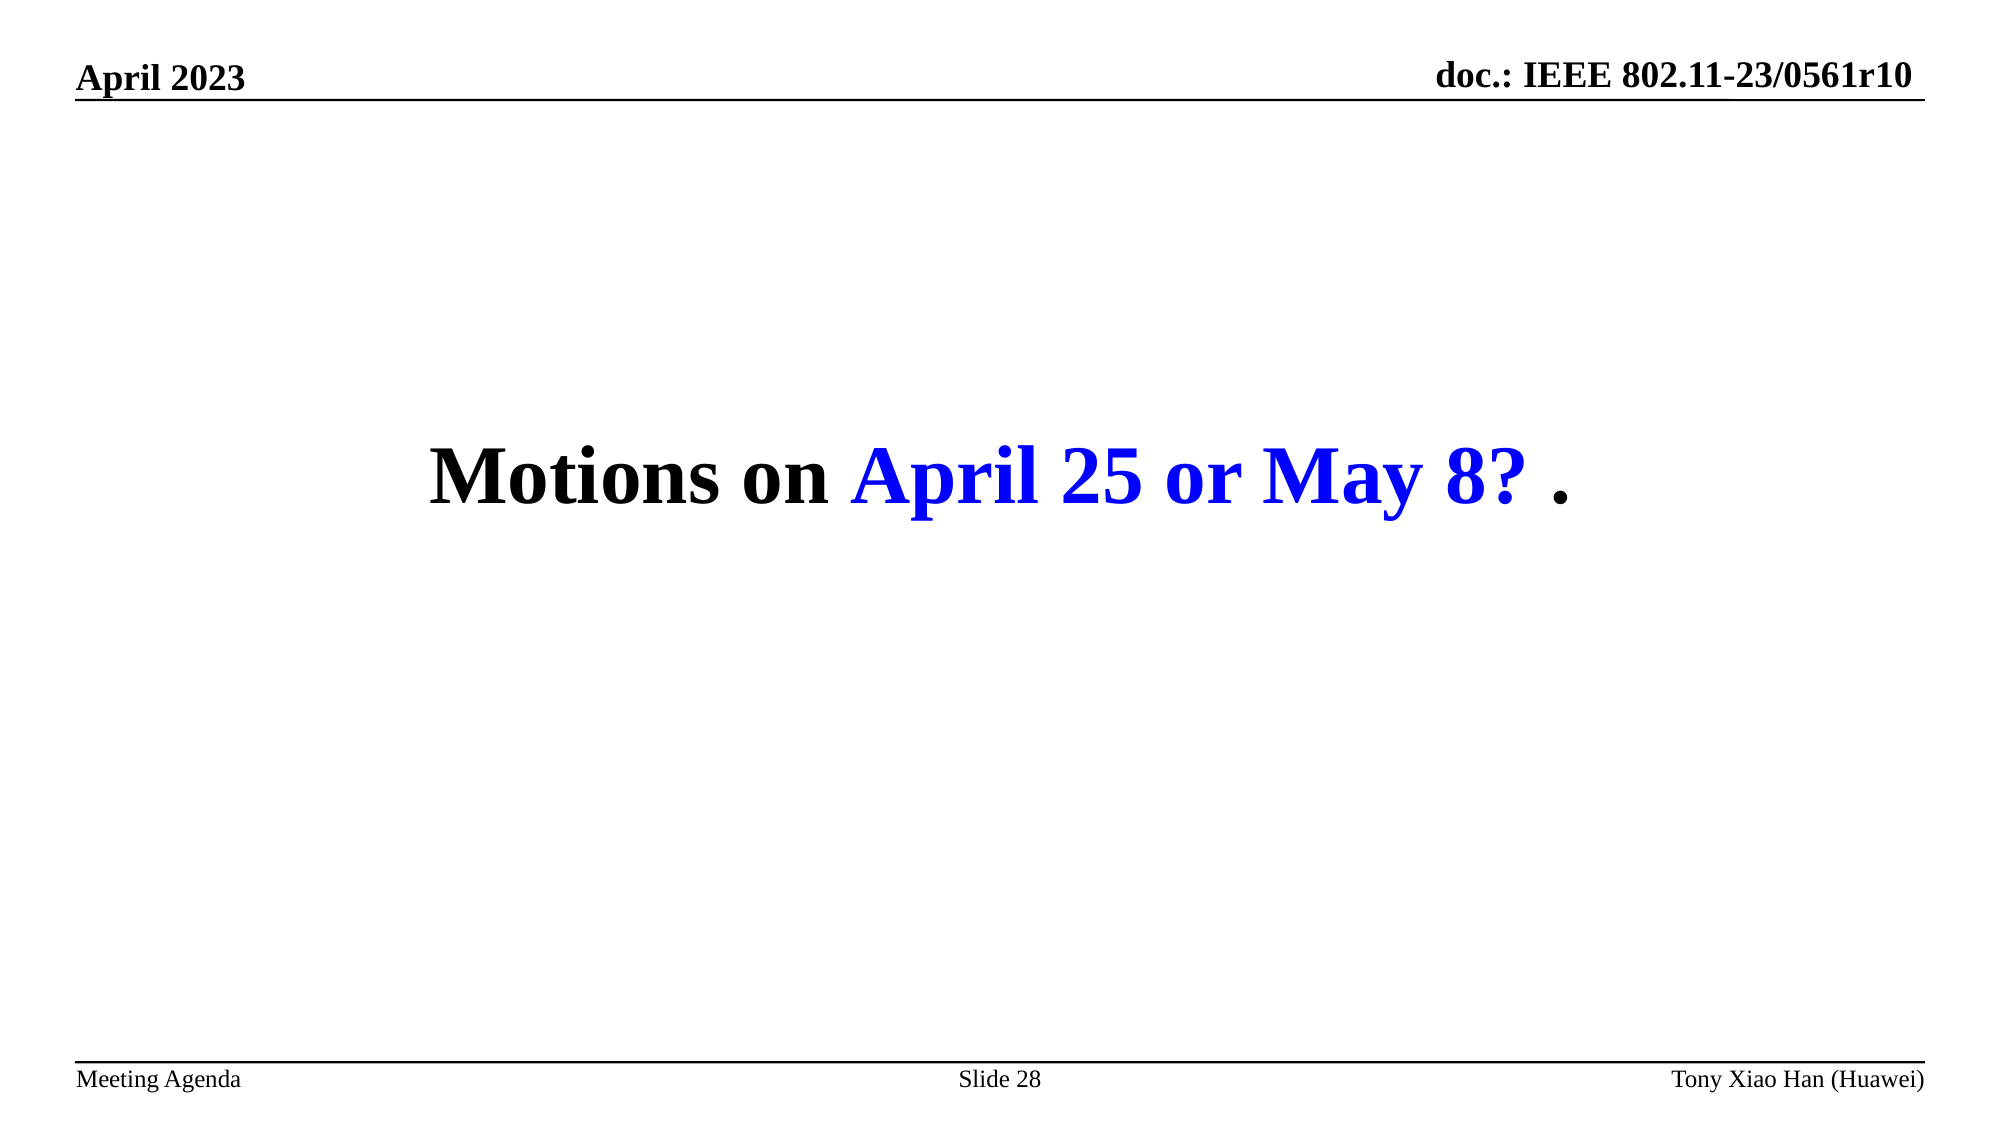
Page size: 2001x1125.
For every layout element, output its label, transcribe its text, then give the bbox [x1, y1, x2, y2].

text_box Motions on April 25 or May 8? . [362, 412, 1638, 950]
